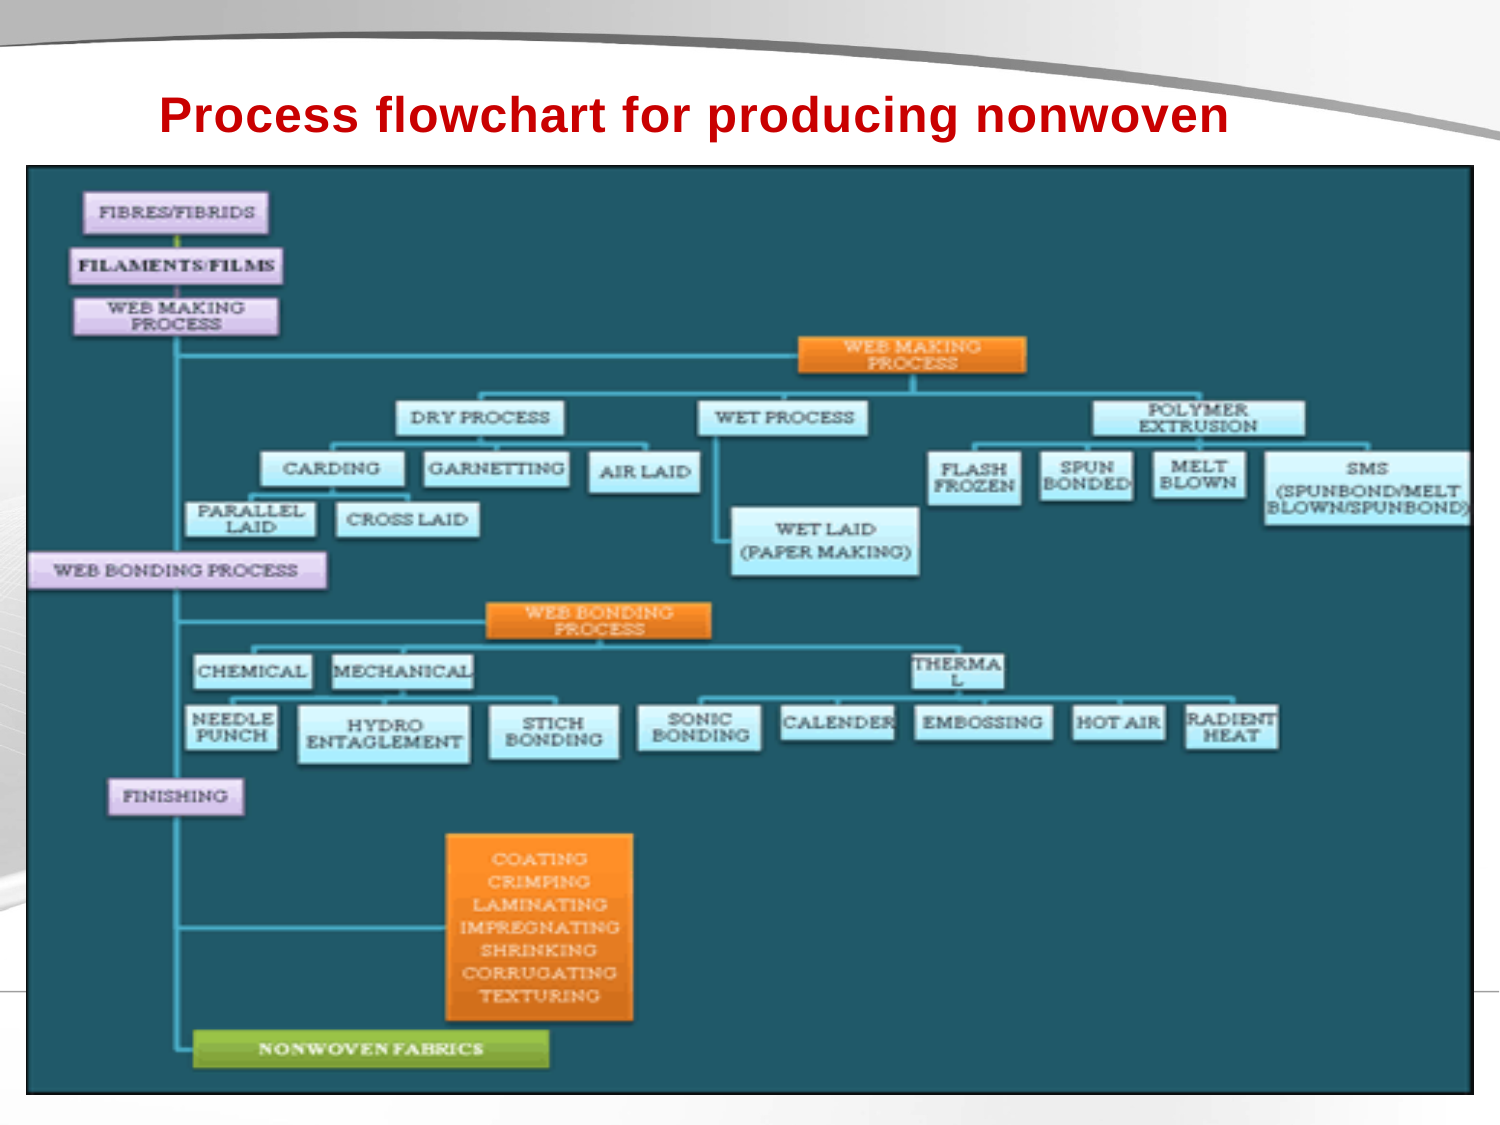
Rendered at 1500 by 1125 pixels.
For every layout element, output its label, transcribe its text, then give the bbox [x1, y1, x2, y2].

text_box Process flowchart for producing nonwoven [38, 75, 1353, 151]
picture [0, 0, 1500, 1125]
